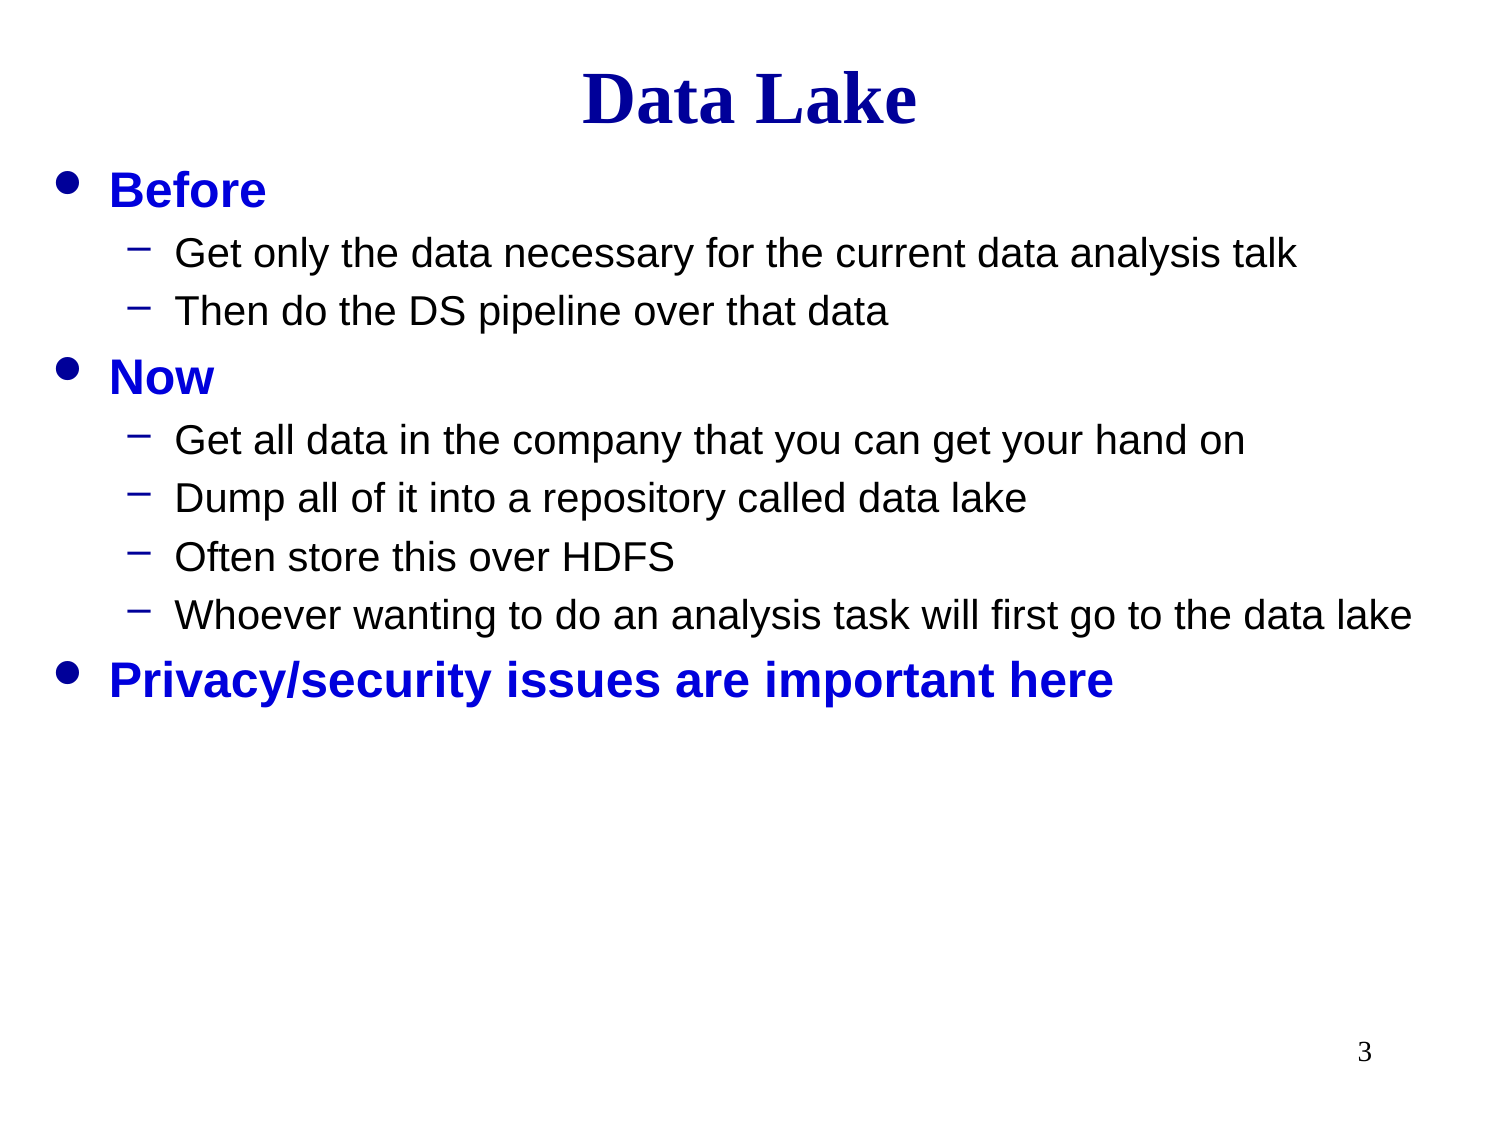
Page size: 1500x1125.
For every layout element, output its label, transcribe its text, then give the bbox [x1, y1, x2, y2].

title Data Lake [112, 37, 1388, 149]
list Before Get only the data necessary for the current data analysis talk Then do the DS pipeline over that data Now Get all data in the company that you can get your hand on Dump all of it into a repository called data lake Often store this over HDFS Whoever wanting to do an analysis task will first go to the data lake Privacy/security issues are important here [37, 149, 1463, 1001]
slide_number 3 [1074, 1024, 1388, 1101]
